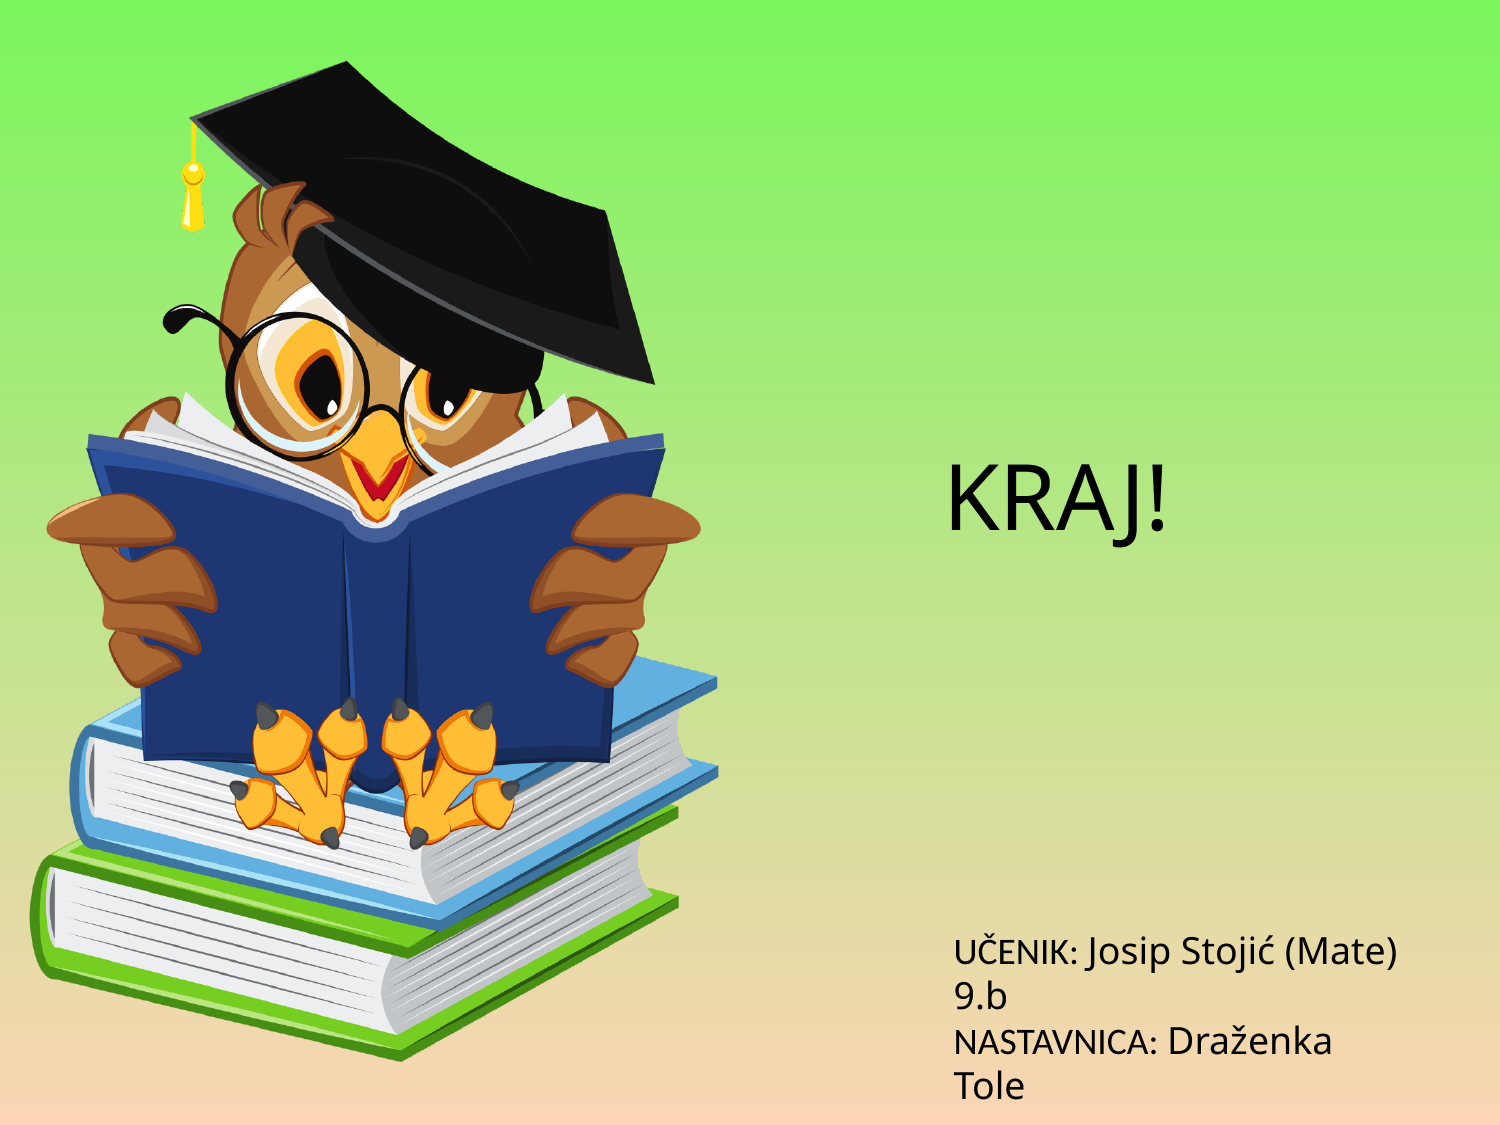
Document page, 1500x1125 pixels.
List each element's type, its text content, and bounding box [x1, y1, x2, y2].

text_box UČENIK: Josip Stojić (Mate) 9.b NASTAVNICA: Draženka Tole [938, 919, 1426, 1115]
picture [2, 30, 748, 1071]
title KRAJ! [752, 373, 1500, 615]
